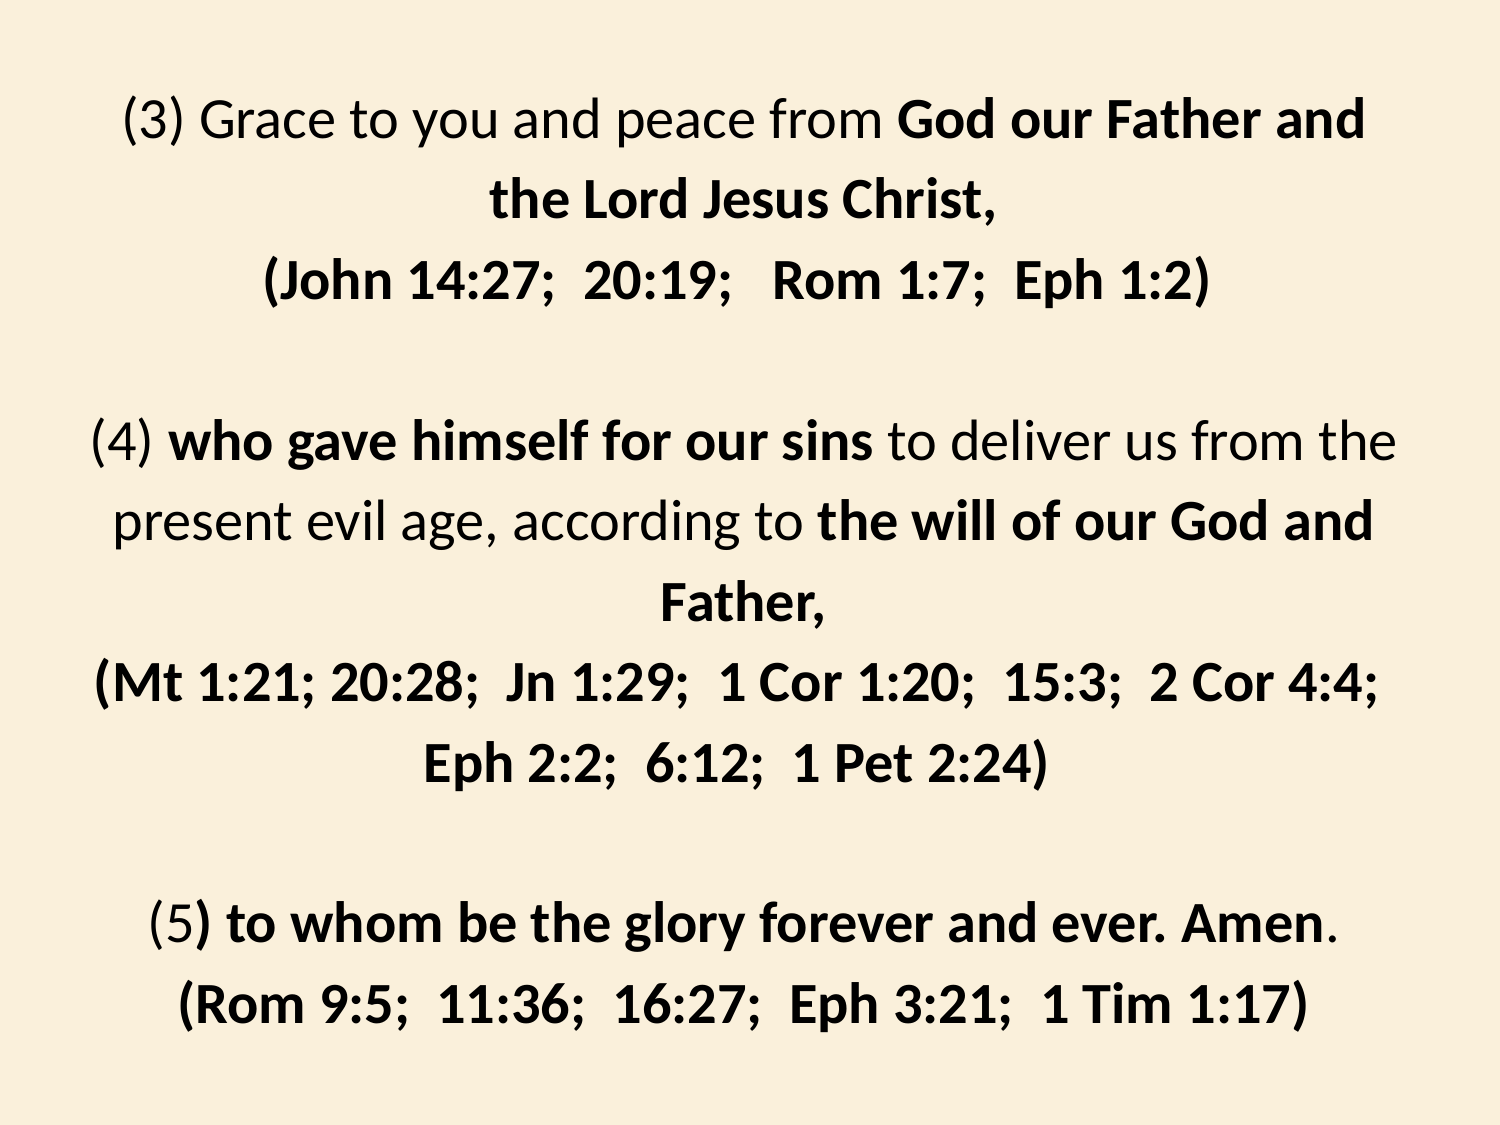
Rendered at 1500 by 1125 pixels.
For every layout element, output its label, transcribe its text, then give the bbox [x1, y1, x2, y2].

text_box (3) Grace to you and peace from God our Father and the Lord Jesus Christ, (John 14:27; 20:19; Rom 1:7; Eph 1:2) (4) who gave himself for our sins to deliver us from the present evil age, according to the will of our God and Father, (Mt 1:21; 20:28; Jn 1:29; 1 Cor 1:20; 15:3; 2 Cor 4:4; Eph 2:2; 6:12; 1 Pet 2:24) (5) to whom be the glory forever and ever. Amen. (Rom 9:5; 11:36; 16:27; Eph 3:21; 1 Tim 1:17) [62, 62, 1425, 1043]
